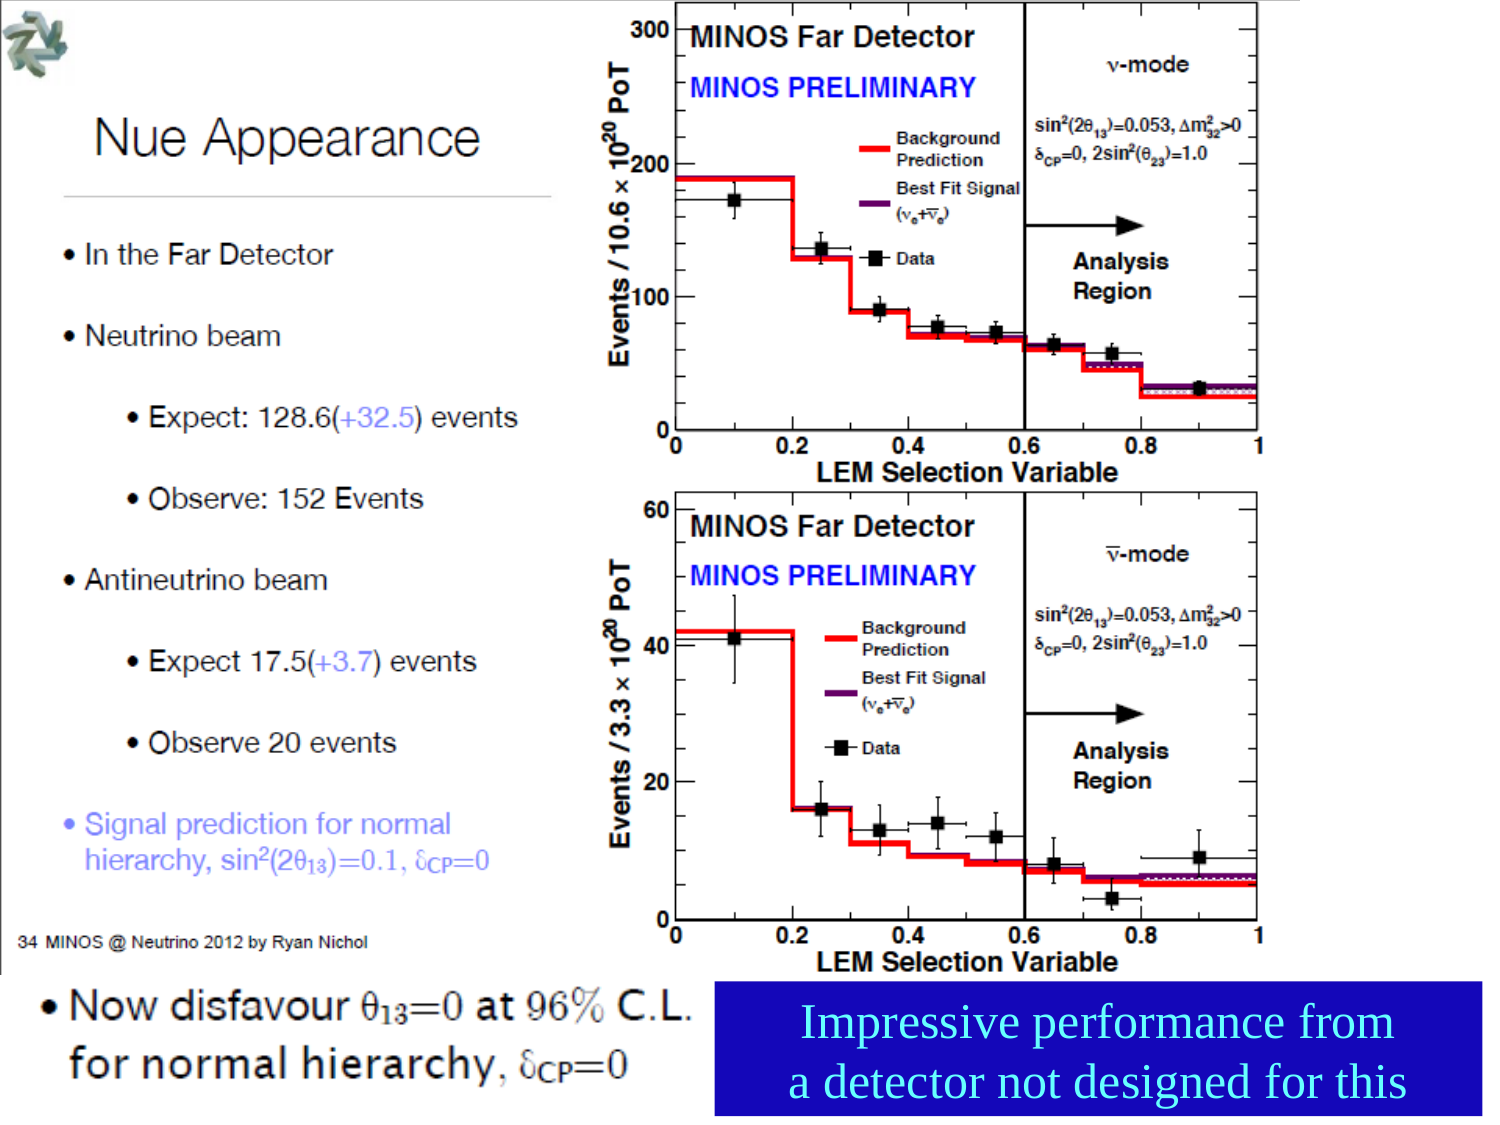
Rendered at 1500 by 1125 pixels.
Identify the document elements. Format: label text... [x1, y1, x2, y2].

text_box Impressive performance from a detector not designed for this [714, 981, 1483, 1117]
text_box [0, 0, 1500, 1125]
picture [0, 0, 1301, 1102]
